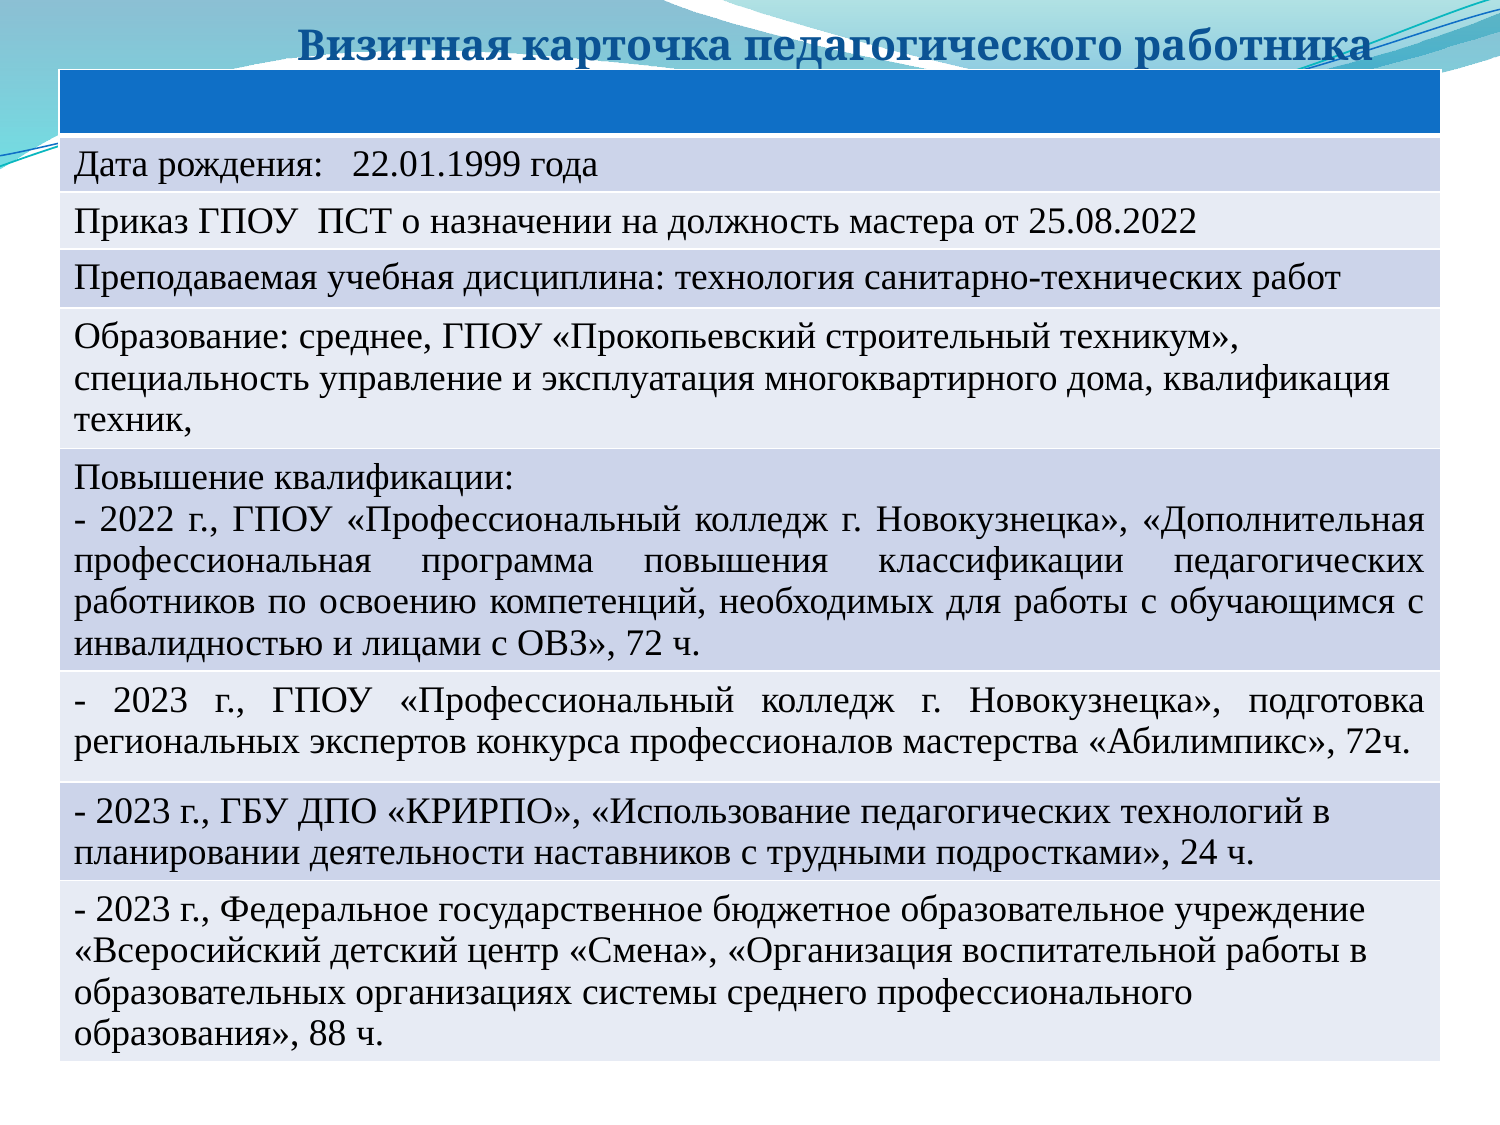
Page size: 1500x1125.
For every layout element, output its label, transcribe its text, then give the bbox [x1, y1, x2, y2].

table_cell - 2023 г., Федеральное государственное бюджетное образовательное учреждение «Всеросийский детский центр «Смена», «Организация воспитательной работы в образовательных организациях системы среднего профессионального образования», 88 ч. [60, 881, 1440, 1061]
table_cell Дата рождения: 22.01.1999 года [60, 138, 1440, 191]
table_cell Образование: среднее, ГПОУ «Прокопьевский строительный техникум», специальность управление и эксплуатация многоквартирного дома, квалификация техник, [60, 309, 1440, 448]
text_box [46, 172, 1500, 1125]
table_header [60, 70, 1440, 133]
title Визитная карточка педагогического работника [88, 0, 1377, 69]
table_cell - 2023 г., ГПОУ «Профессиональный колледж г. Новокузнецка», подготовка региональных экспертов конкурса профессионалов мастерства «Абилимпикс», 72ч. [60, 672, 1440, 781]
table_cell Повышение квалификации: - 2022 г., ГПОУ «Профессиональный колледж г. Новокузнецка», «Дополнительная профессиональная программа повышения классификации педагогических работников по освоению компетенций, необходимых для работы с обучающимся с инвалидностью и лицами с ОВЗ», 72 ч. [60, 449, 1440, 670]
table_cell - 2023 г., ГБУ ДПО «КРИРПО», «Использование педагогических технологий в планировании деятельности наставников с трудными подростками», 24 ч. [60, 783, 1440, 880]
table_cell Преподаваемая учебная дисциплина: технология санитарно-технических работ [60, 250, 1440, 307]
table_cell Приказ ГПОУ ПСТ о назначении на должность мастера от 25.08.2022 [60, 193, 1440, 248]
